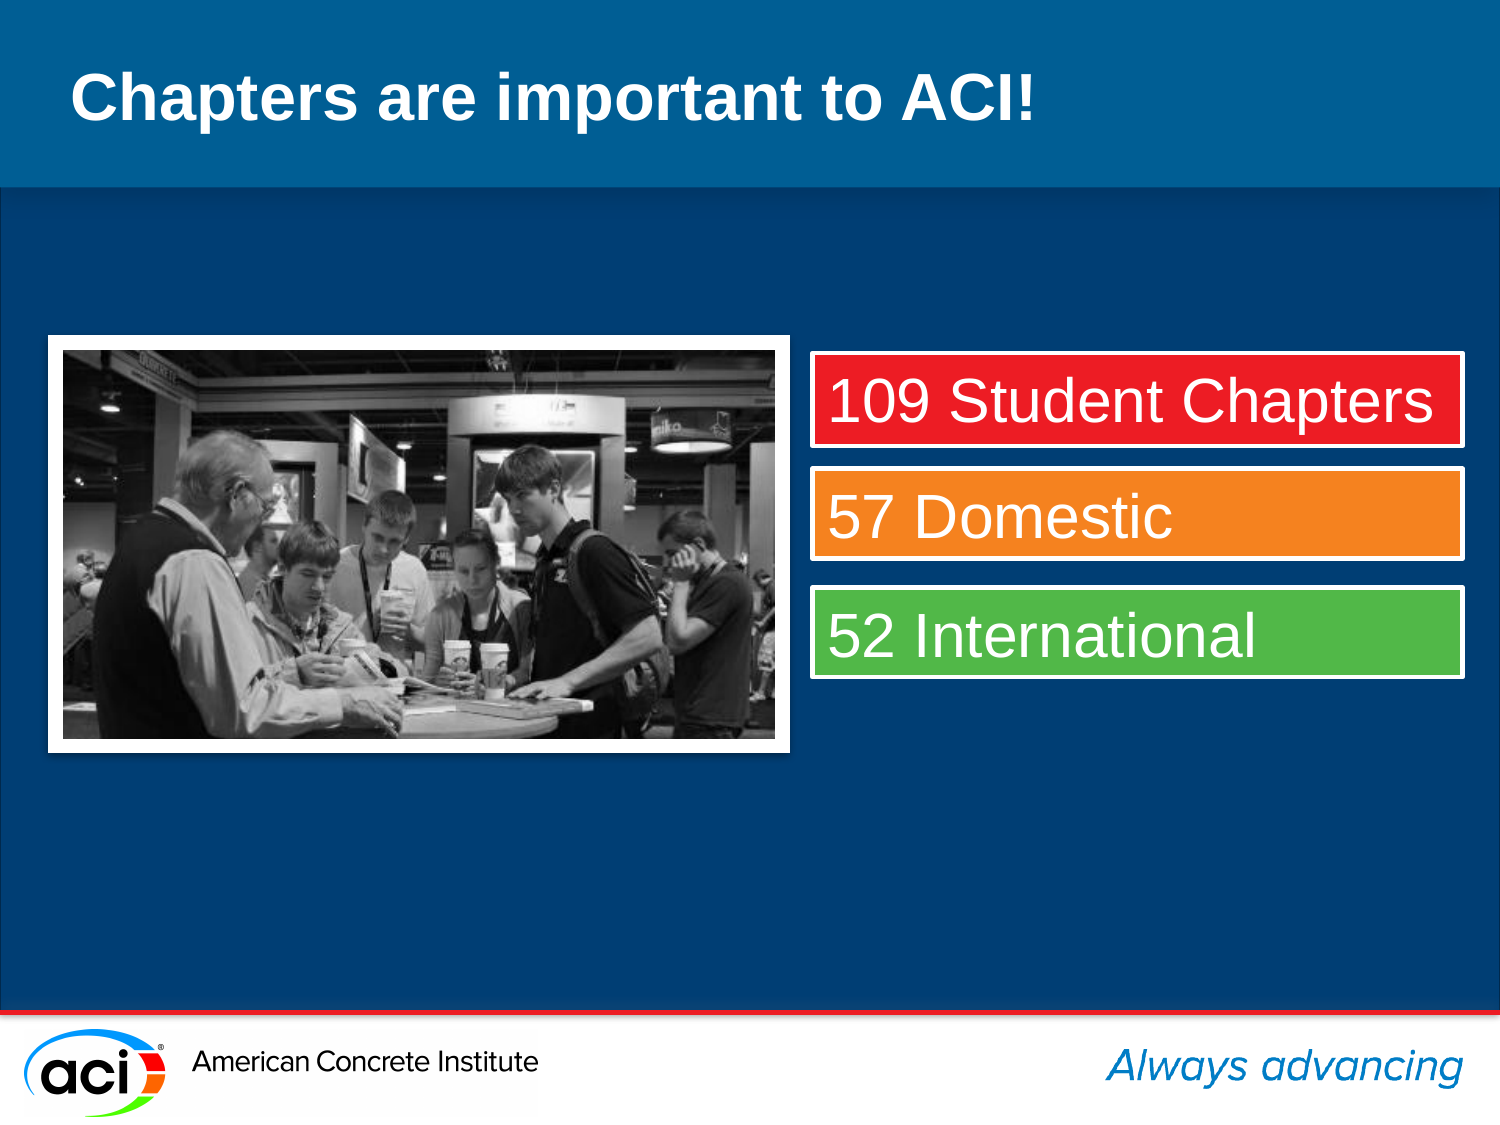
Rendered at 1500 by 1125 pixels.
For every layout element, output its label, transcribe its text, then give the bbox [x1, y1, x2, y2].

picture [62, 349, 776, 740]
title Chapters are important to ACI! [0, 0, 1500, 188]
text_box 57 Domestic [812, 468, 1463, 559]
picture [1105, 1049, 1463, 1089]
picture [24, 1029, 538, 1117]
text_box 52 International [812, 587, 1463, 678]
list 109 Student Chapters [810, 351, 1465, 448]
